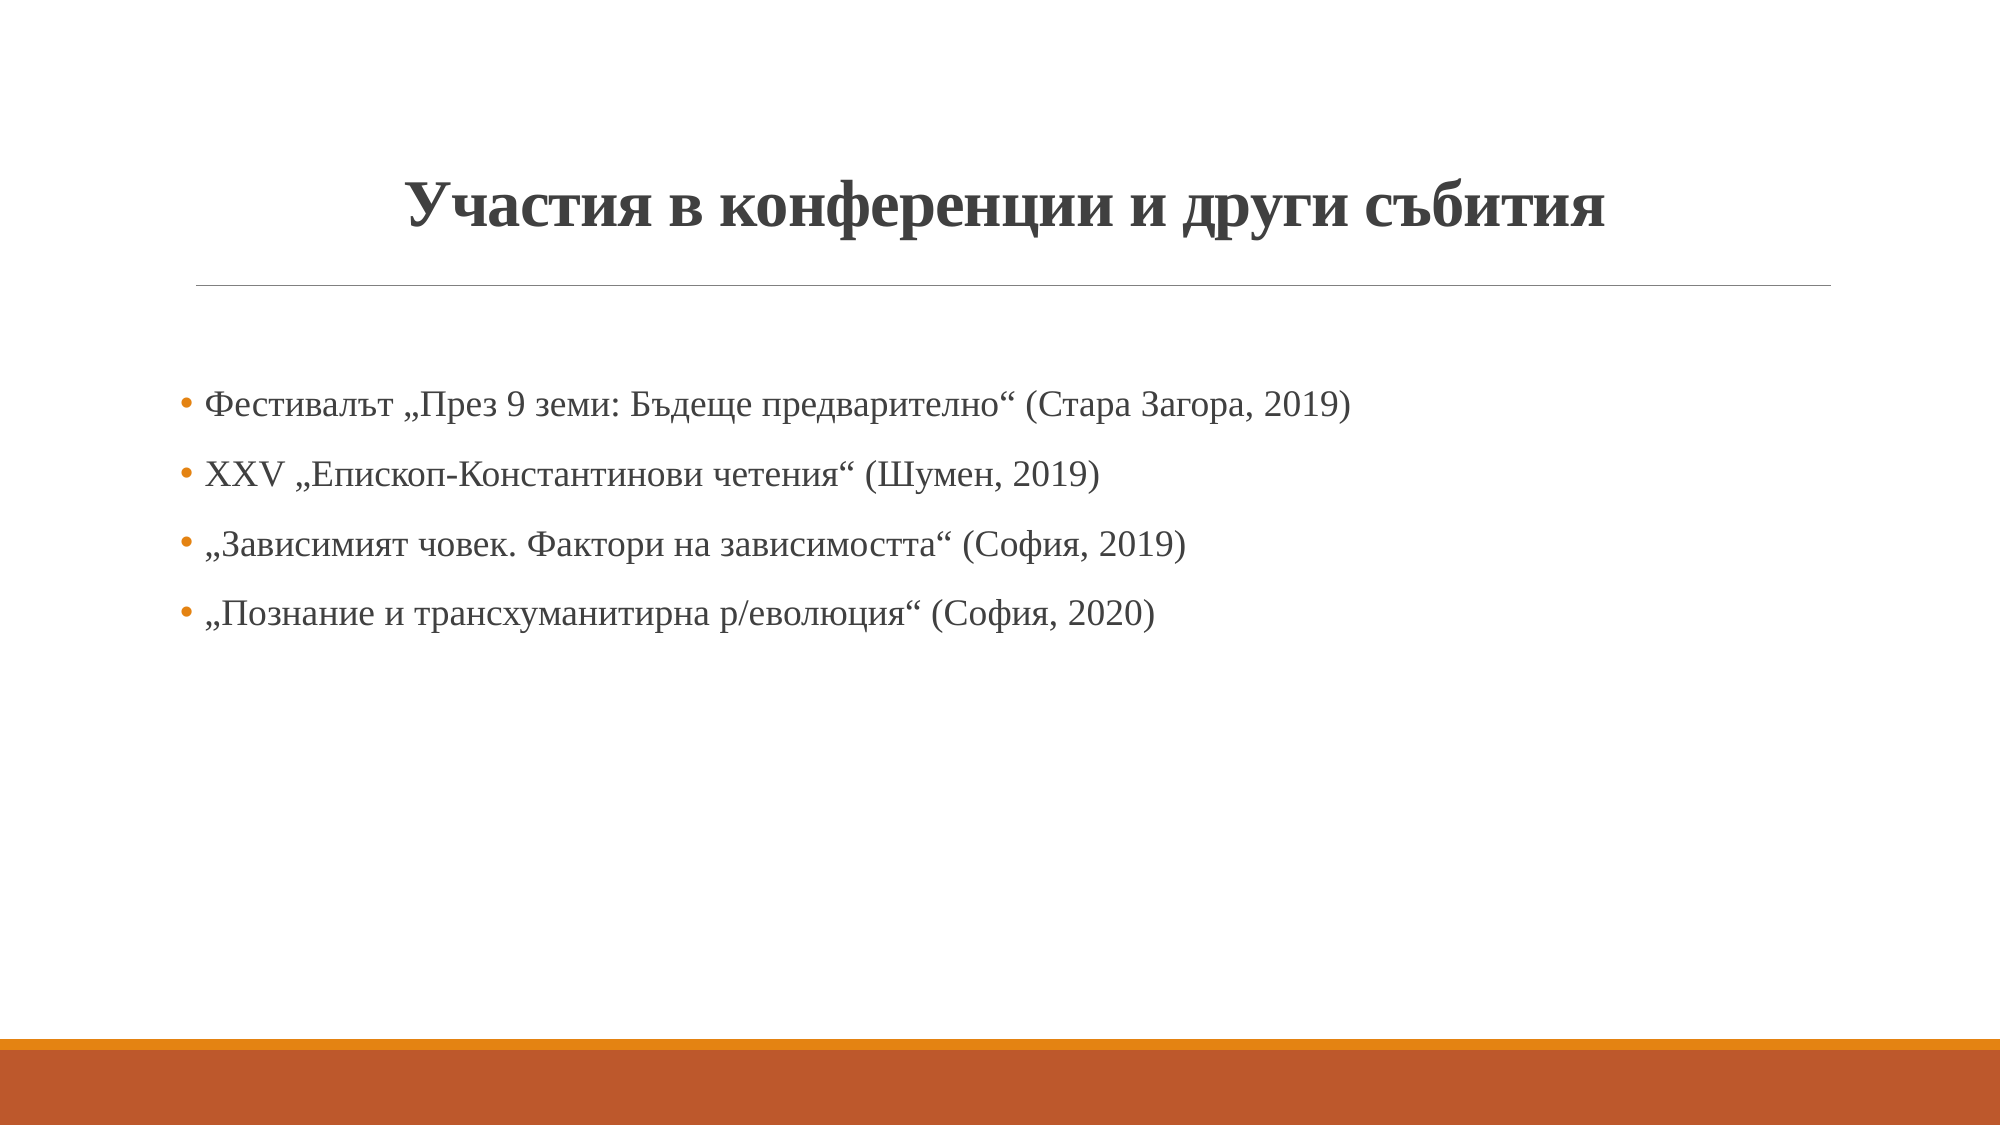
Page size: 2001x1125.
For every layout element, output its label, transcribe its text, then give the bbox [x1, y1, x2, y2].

list Фестивалът „През 9 земи: Бъдеще предварително“ (Стара Загора, 2019) XXV „Епископ-Константинови четения“ (Шумен, 2019) „Зависимият човек. Фактори на зависимостта“ (София, 2019) „Познание и трансхуманитирна р/еволюция“ (София, 2020) [180, 302, 1830, 963]
title Участия в конференции и други събития [180, 76, 1830, 249]
